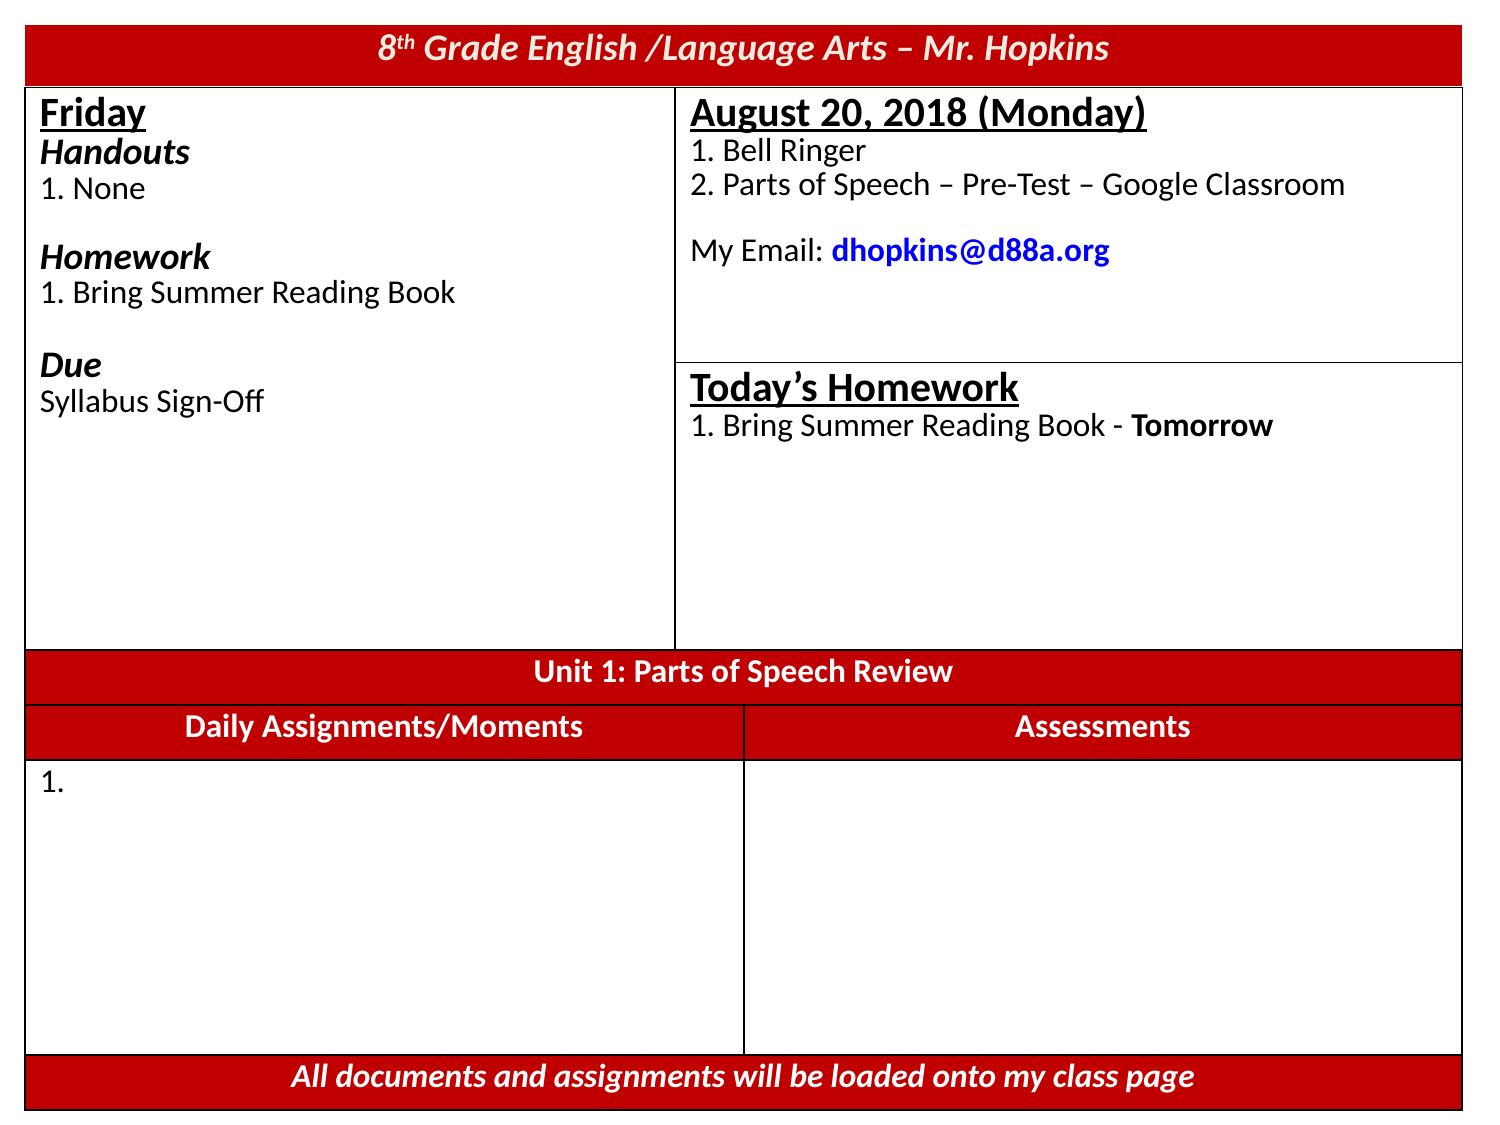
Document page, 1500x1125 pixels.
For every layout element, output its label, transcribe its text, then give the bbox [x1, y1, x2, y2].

table_header 8th Grade English /Language Arts – Mr. Hopkins [25, 25, 1462, 86]
table_cell Today’s Homework 1. Bring Summer Reading Book - Tomorrow [676, 363, 1462, 649]
table_cell [745, 761, 1461, 1054]
table_header Friday Handouts 1. None Homework 1. Bring Summer Reading Book Due Syllabus Sign-Off [26, 88, 674, 649]
table_header August 20, 2018 (Monday) 1. Bell Ringer 2. Parts of Speech – Pre-Test – Google Classroom My Email: dhopkins@d88a.org [676, 88, 1462, 362]
table_cell 1. [26, 761, 743, 1054]
table_header Unit 1: Parts of Speech Review [26, 651, 1461, 704]
table_cell All documents and assignments will be loaded onto my class page [26, 1056, 1461, 1109]
table_cell Assessments [745, 706, 1461, 759]
table_cell Daily Assignments/Moments [26, 706, 743, 759]
